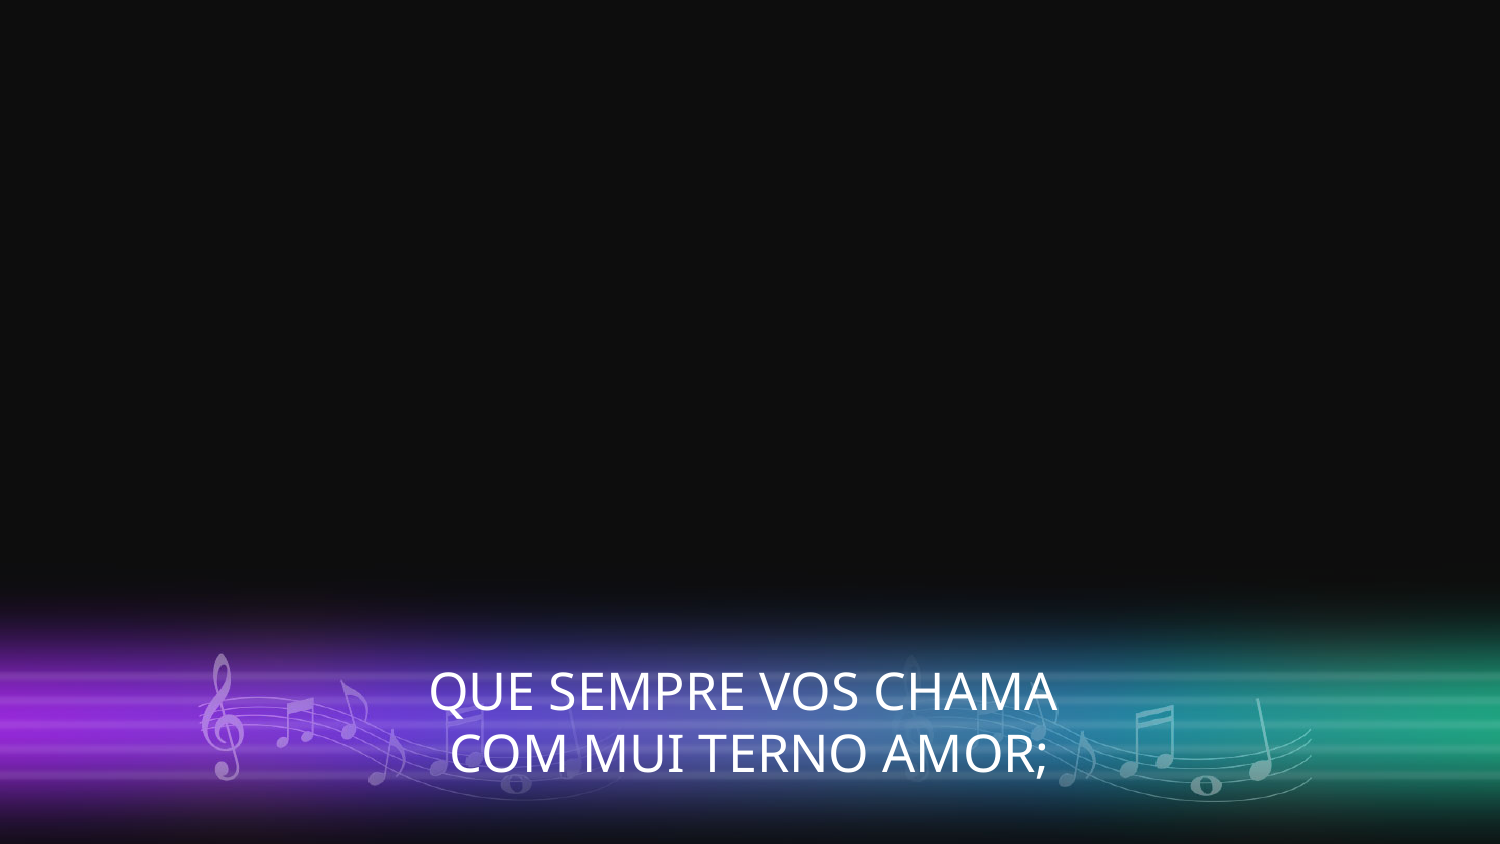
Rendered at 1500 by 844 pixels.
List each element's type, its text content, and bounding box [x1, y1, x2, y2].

text_box QUE SEMPRE VOS CHAMA COM MUI TERNO AMOR; [312, 651, 1187, 791]
picture [0, 0, 1500, 844]
